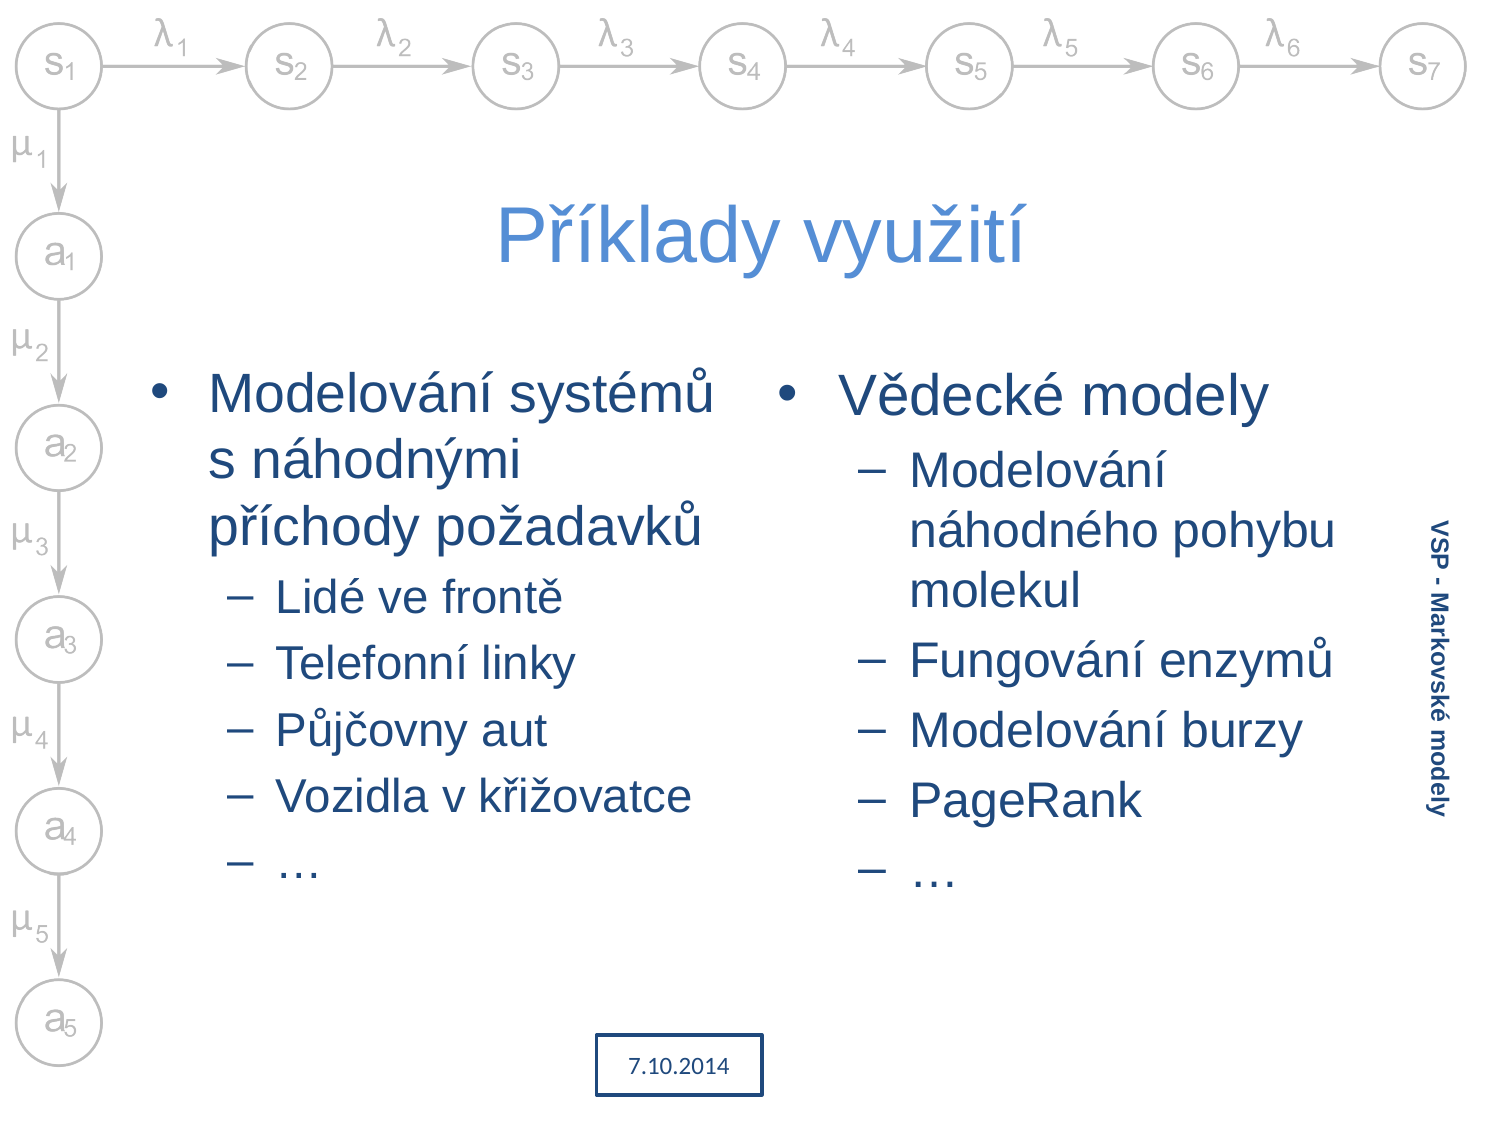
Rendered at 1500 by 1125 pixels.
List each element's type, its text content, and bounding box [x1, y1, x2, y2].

title Příklady využití [135, 137, 1388, 325]
footer VSP - Markovské modely [1411, 338, 1472, 1000]
list Modelování systémů s náhodnými příchody požadavků Lidé ve frontě Telefonní linky Půjčovny aut Vozidla v křižovatce … [135, 349, 738, 1005]
list Vědecké modely Modelování náhodného pohybu molekul Fungování enzymů Modelování burzy PageRank … [762, 349, 1388, 1005]
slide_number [595, 1033, 764, 1097]
